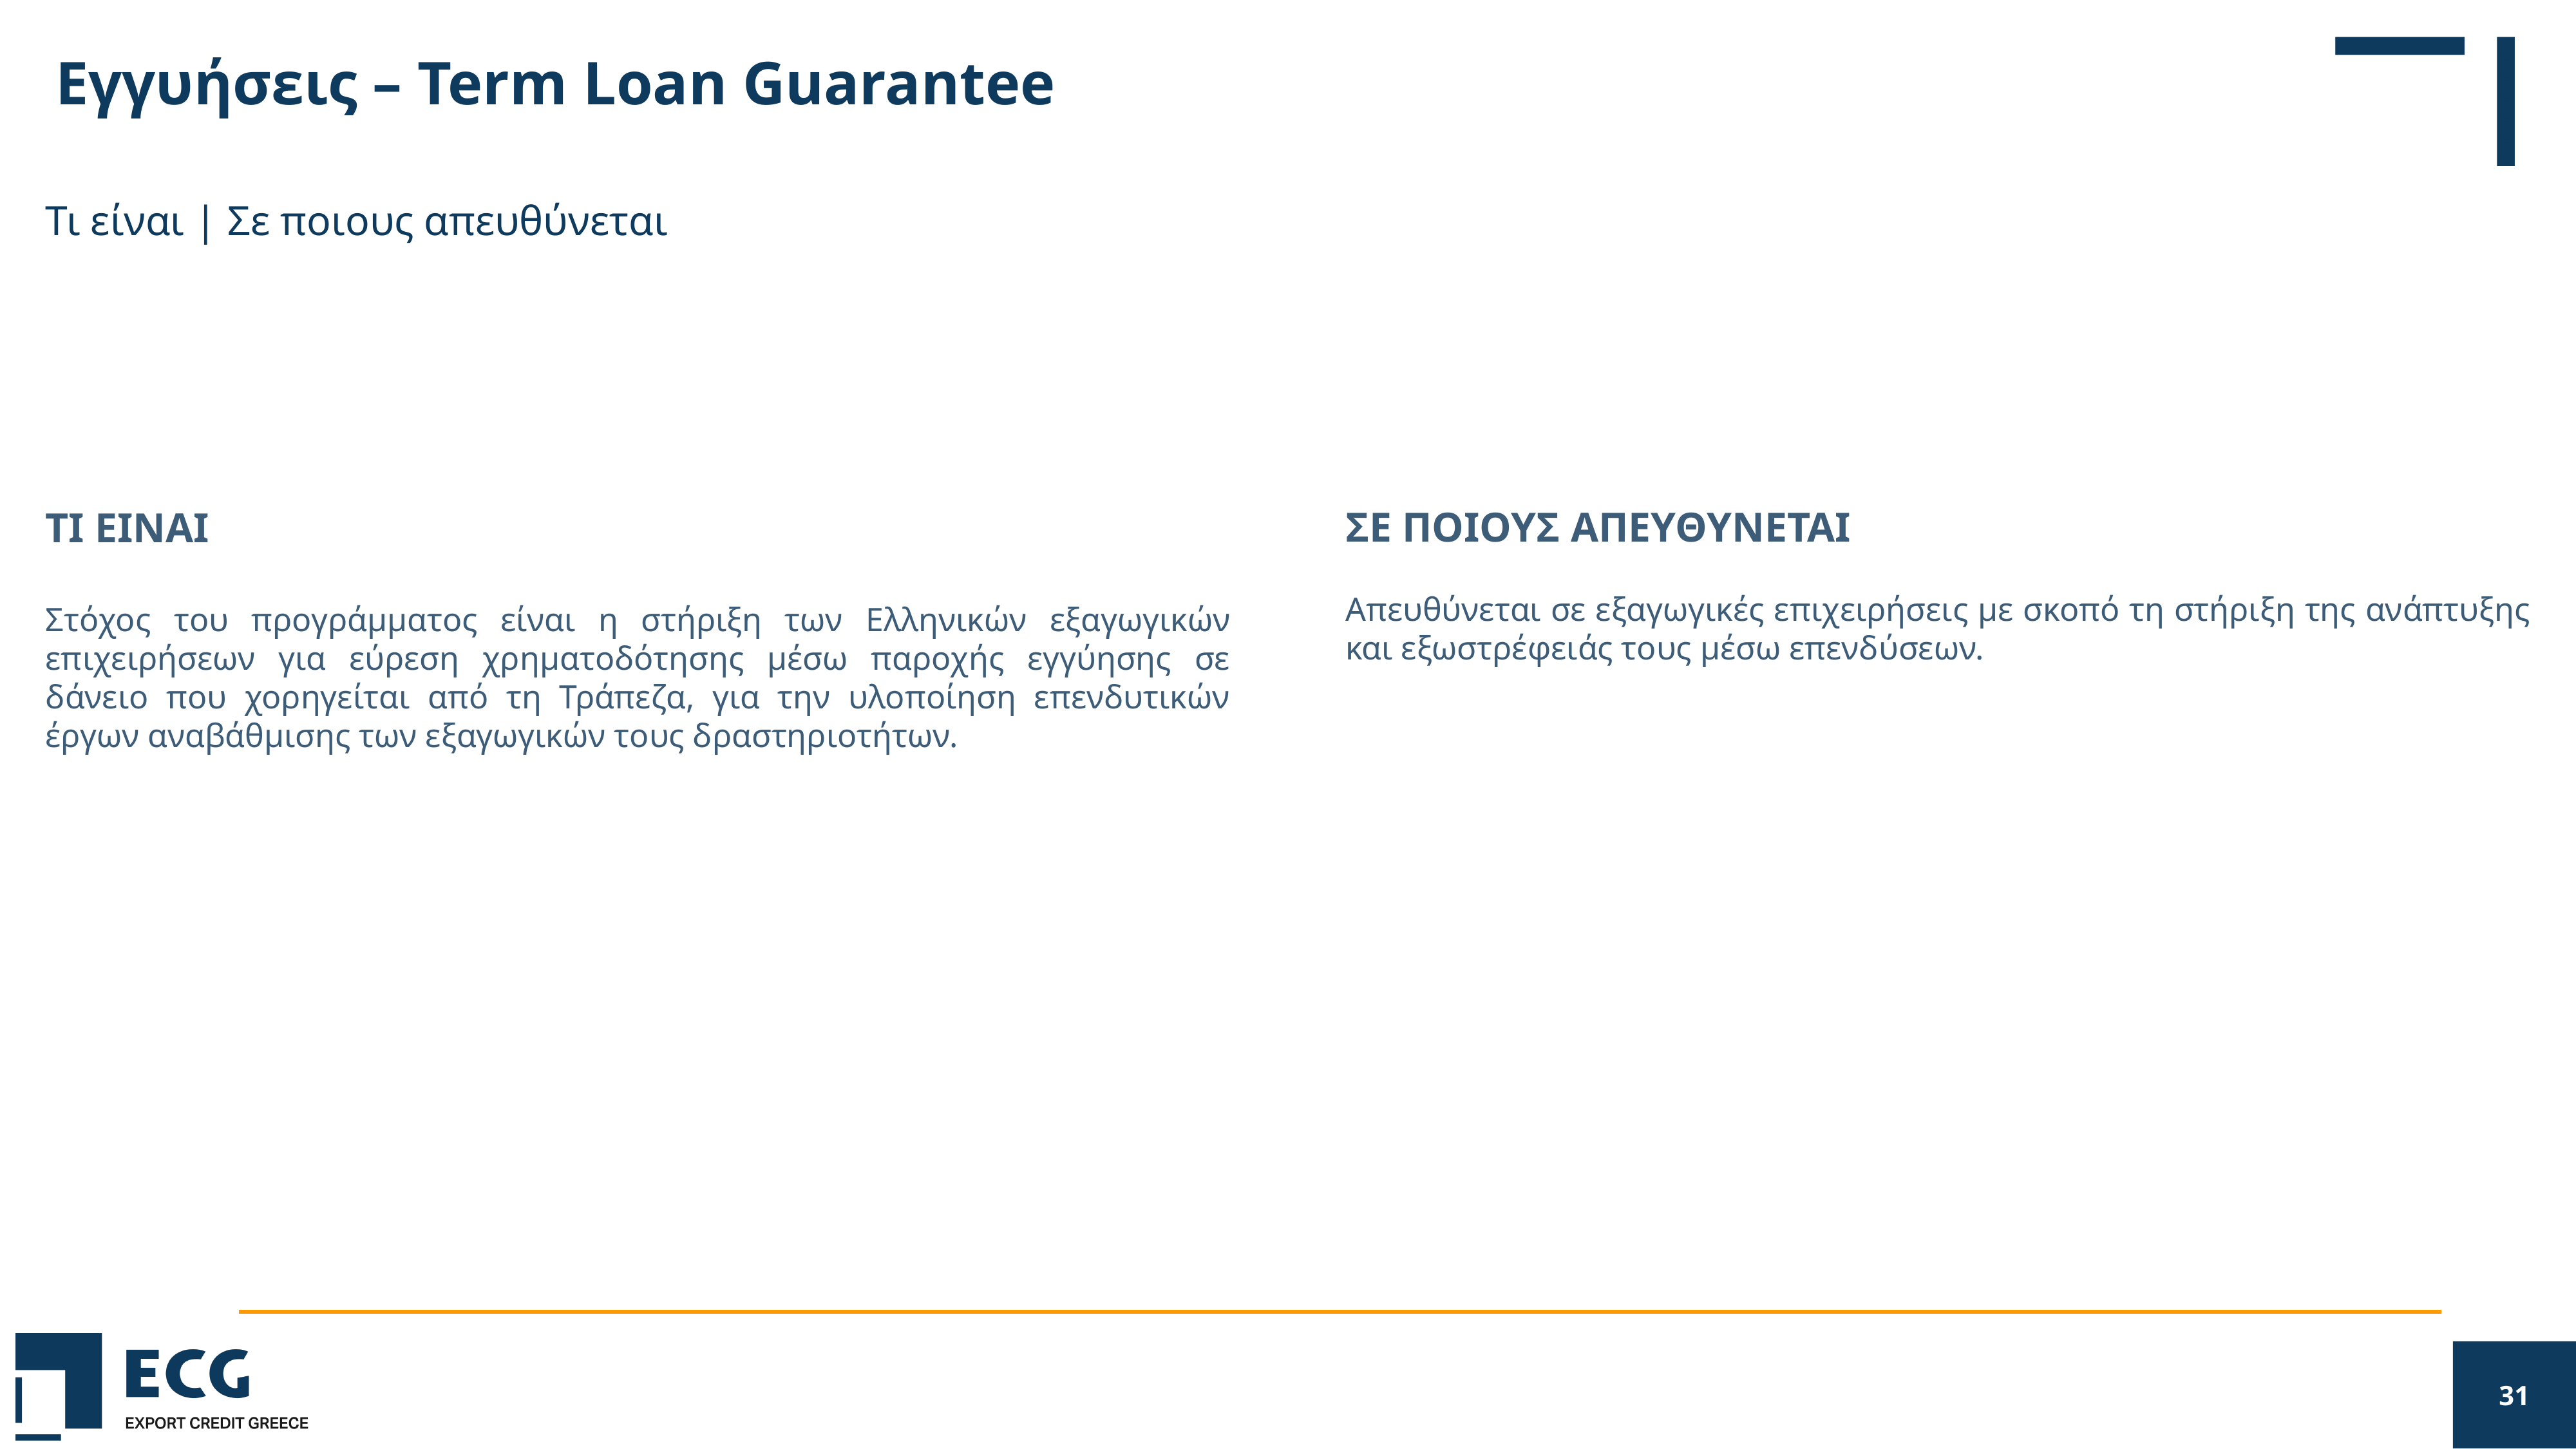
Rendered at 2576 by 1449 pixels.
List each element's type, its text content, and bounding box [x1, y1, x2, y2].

picture [15, 1333, 308, 1441]
text_box Τι είναι | Σε ποιους απευθύνεται [40, 189, 1787, 249]
text_box 31 [2452, 1341, 2576, 1449]
text_box Εγγυήσεις – Term Loan Guarantee [50, 40, 1848, 122]
text_box ΣΕ ΠΟΙΟΥΣ ΑΠΕΥΘΥΝΕΤΑΙ Απευθύνεται σε εξαγωγικές επιχειρήσεις με σκοπό τη στήριξη της ανάπτυξης και εξωστρέφειάς τους μέσω επενδύσεων. [1340, 497, 2536, 672]
text_box ΤΙ ΕΙΝΑΙ Στόχος του προγράμματος είναι η στήριξη των Ελληνικών εξαγωγικών επιχειρήσεων για εύρεση χρηματοδότησης μέσω παροχής εγγύησης σε δάνειο που χορηγείται από τη Τράπεζα, για την υλοποίηση επενδυτικών έργων αναβάθμισης των εξαγωγικών τους δραστηριοτήτων. [40, 497, 1236, 759]
picture [2336, 12, 2514, 192]
